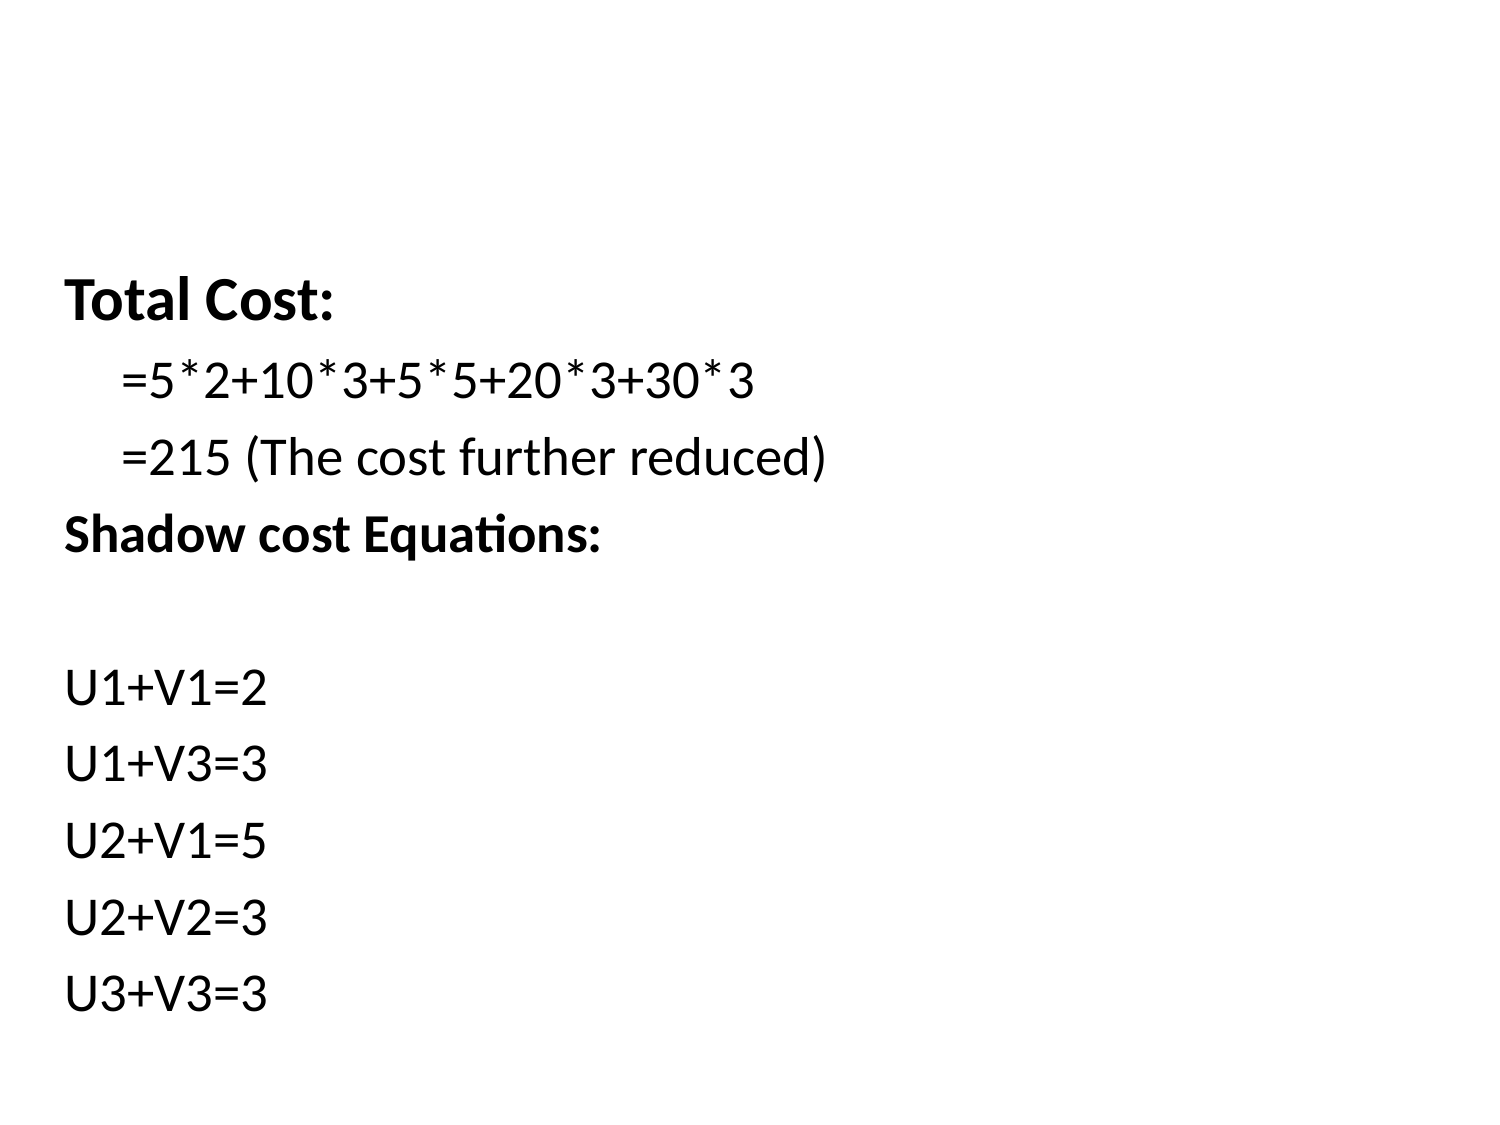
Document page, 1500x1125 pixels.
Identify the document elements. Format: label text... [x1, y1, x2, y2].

list Total Cost: =5*2+10*3+5*5+20*3+30*3 =215 (The cost further reduced) Shadow cost Equations: U1+V1=2 U1+V3=3 U2+V1=5 U2+V2=3 U3+V3=3 [49, 250, 1445, 1038]
